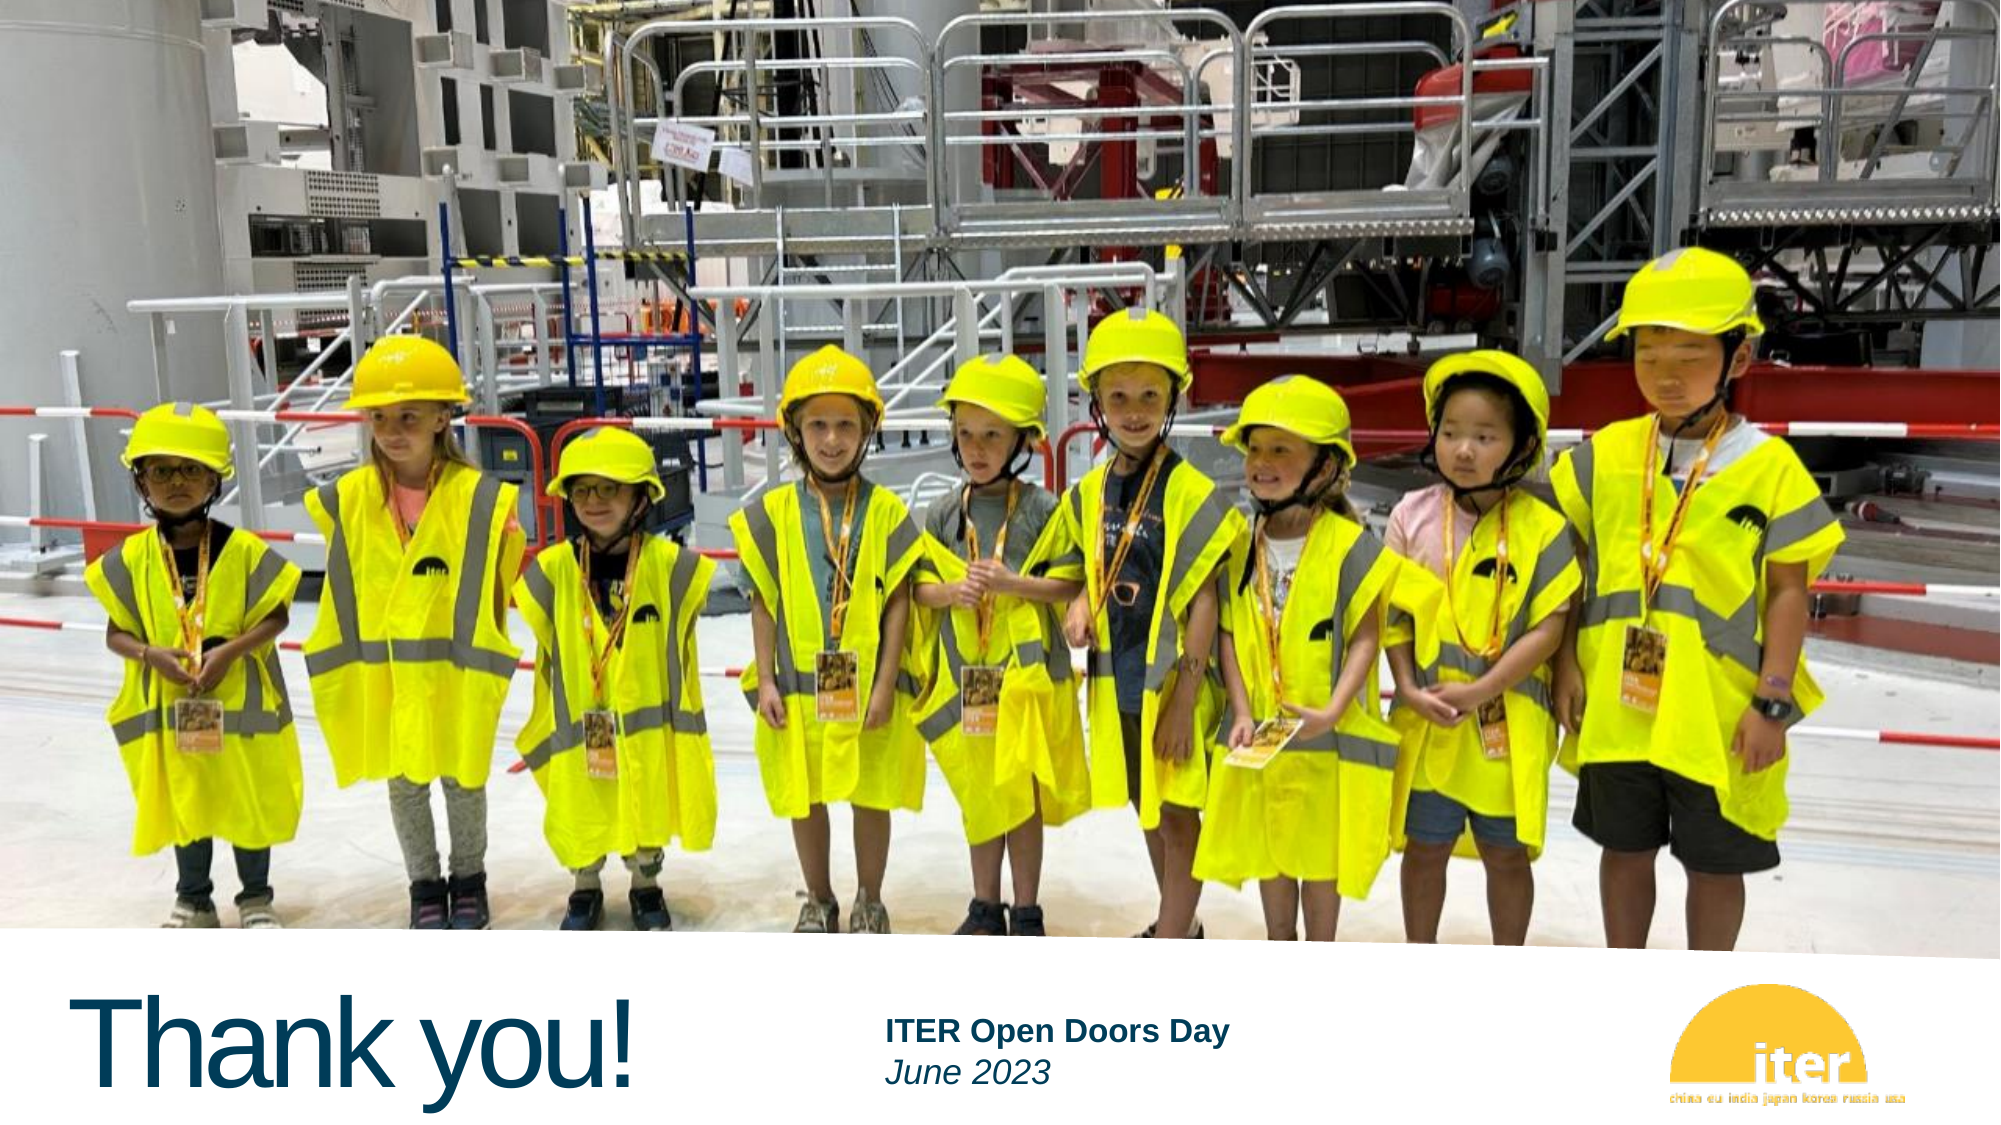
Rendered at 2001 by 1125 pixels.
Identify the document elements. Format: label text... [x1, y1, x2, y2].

text_box [0, 971, 2000, 1125]
text_box Thank you! [52, 971, 902, 1121]
picture [0, 0, 2000, 971]
picture [1670, 984, 1905, 1106]
text_box ITER Open Doors Day June 2023 [870, 1002, 1466, 1100]
